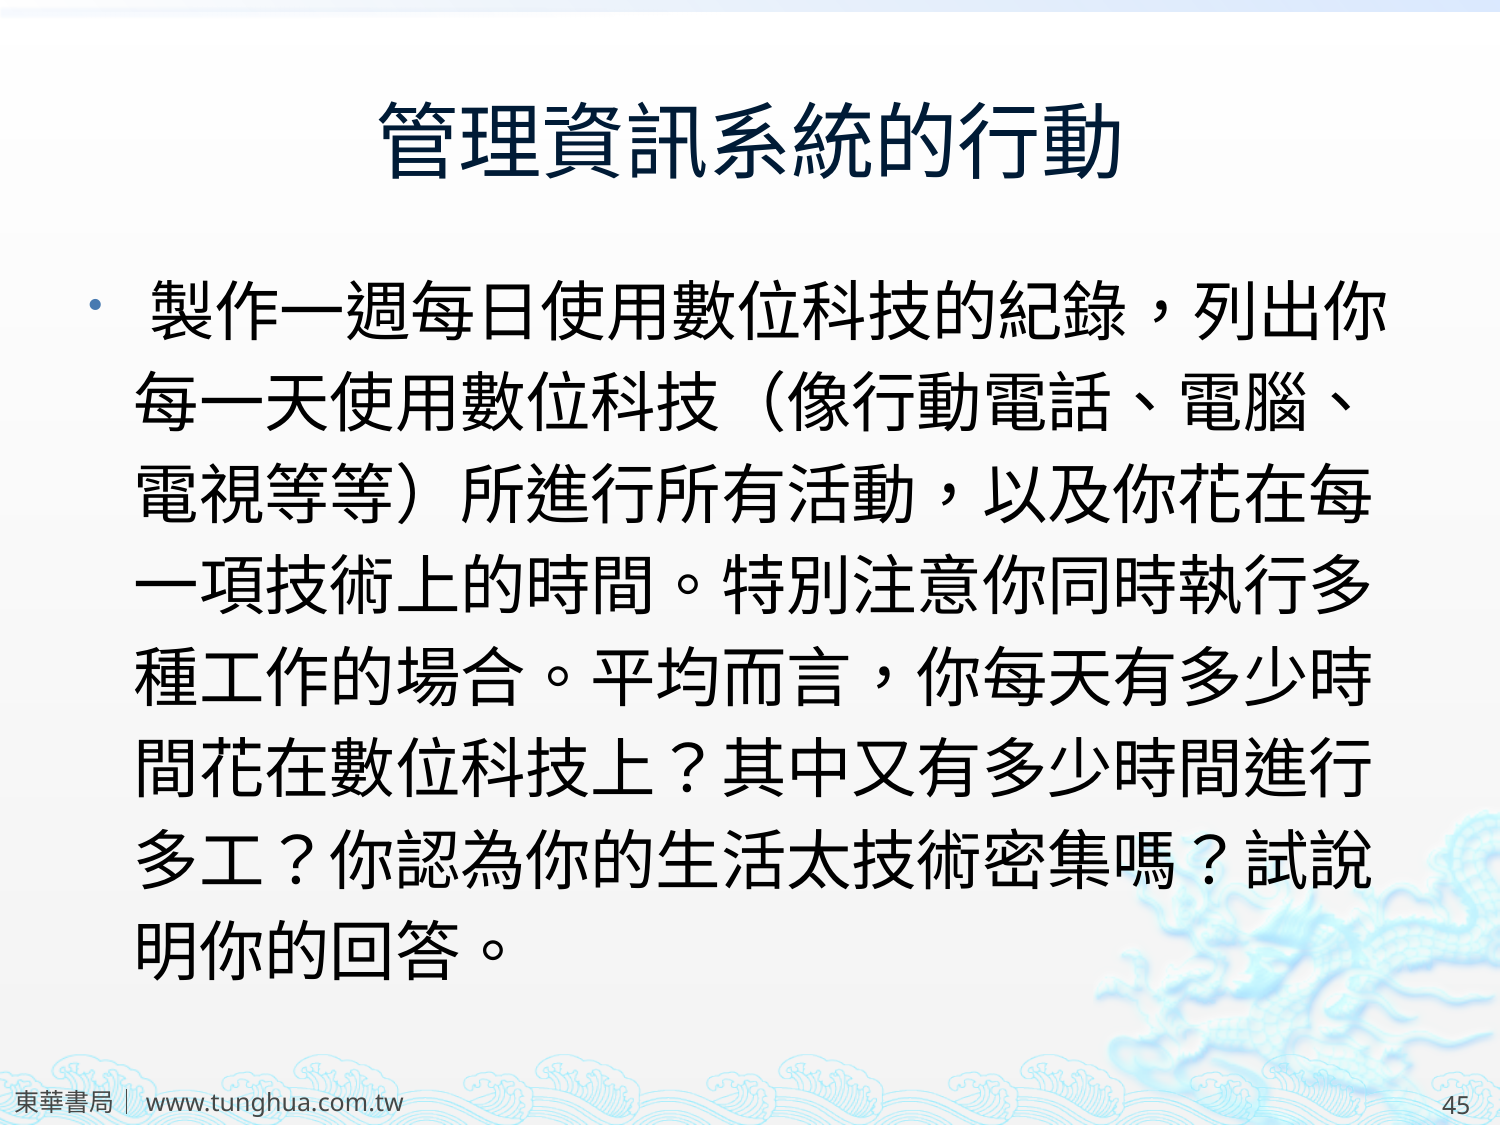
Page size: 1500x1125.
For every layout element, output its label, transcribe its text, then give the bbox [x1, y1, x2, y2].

title 管理資訊系統的行動 [75, 45, 1425, 233]
list 製作一週每日使用數位科技的紀錄，列出你 每一天使用數位科技（像行動電話、電腦、 電視等等）所進行所有活動，以及你花在每 一項技術上的時間。特別注意你同時執行多 種工作的場合。平均而言，你每天有多少時 間花在數位科技上？其中又有多少時間進行 多工？你認為你的生活太技術密集嗎？試說 明你的回答。 [75, 262, 1425, 1005]
